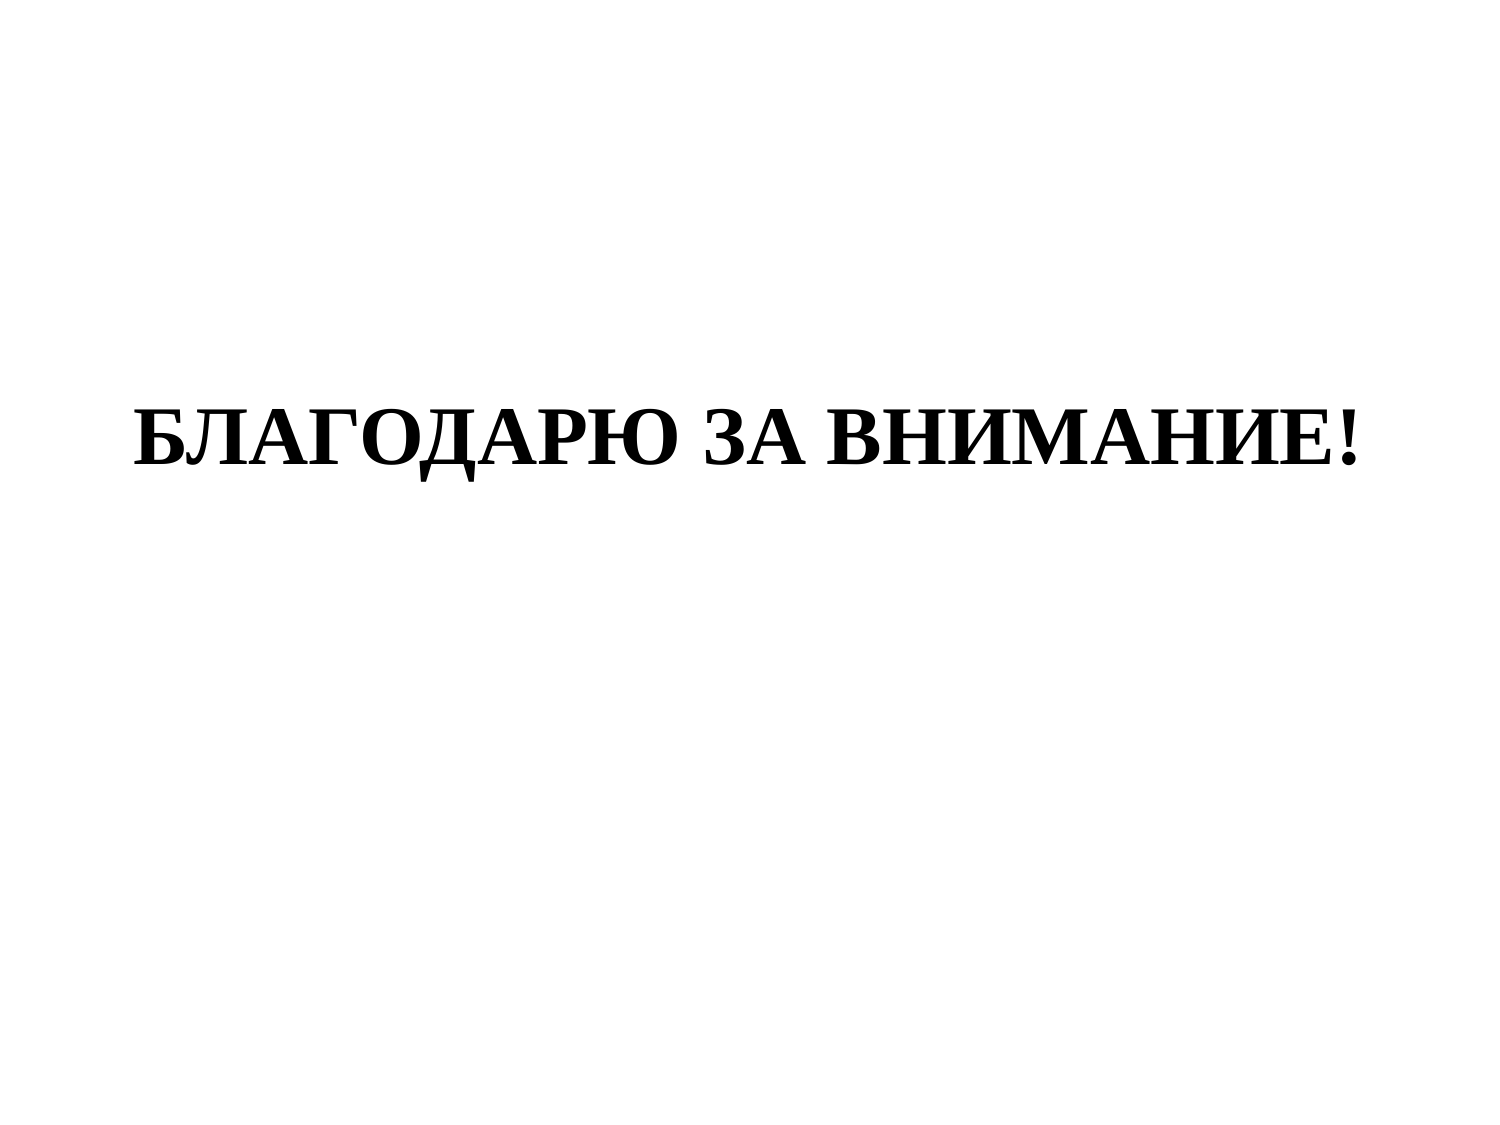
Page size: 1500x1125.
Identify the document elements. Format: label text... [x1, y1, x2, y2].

title Благодарю за внимание! [118, 373, 1394, 947]
